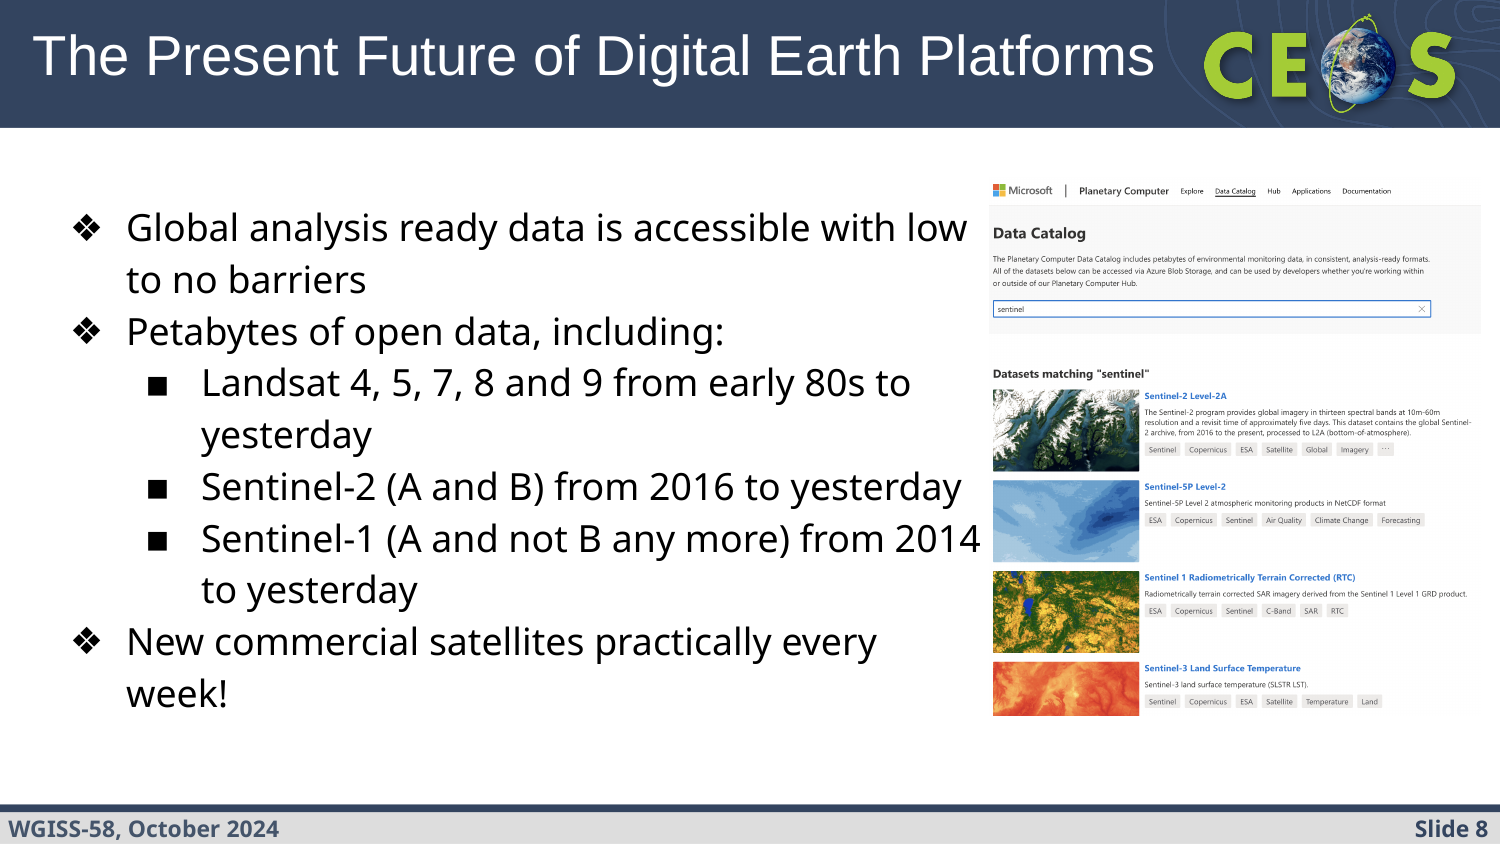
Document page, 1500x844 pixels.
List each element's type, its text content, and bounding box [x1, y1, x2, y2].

picture [989, 177, 1481, 717]
title The Present Future of Digital Earth Platforms [21, 21, 1177, 118]
list Global analysis ready data is accessible with low to no barriers Petabytes of open data, including: Landsat 4, 5, 7, 8 and 9 from early 80s to yesterday Sentinel-2 (A and B) from 2016 to yesterday Sentinel-1 (A and not B any more) from 2014 to yesterday New commercial satellites practically every week! [39, 191, 999, 766]
picture [1204, 13, 1455, 113]
